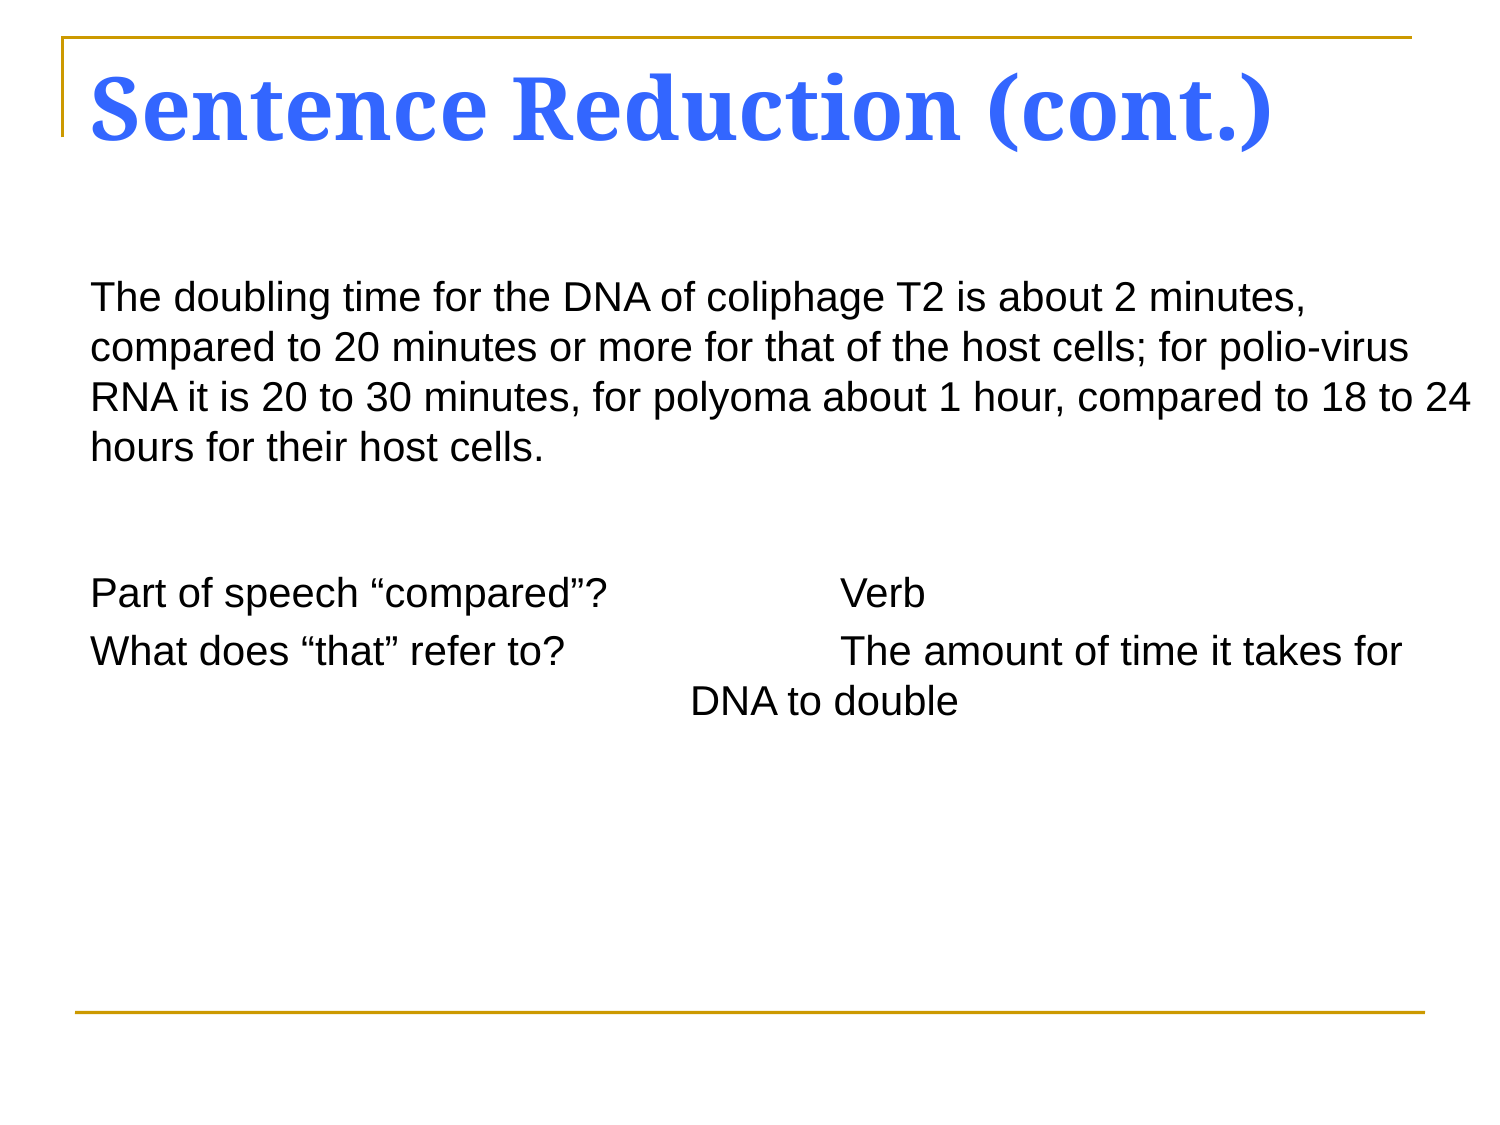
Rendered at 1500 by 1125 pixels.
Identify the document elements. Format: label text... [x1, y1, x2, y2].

list The doubling time for the DNA of coliphage T2 is about 2 minutes, compared to 20 minutes or more for that of the host cells; for polio-virus RNA it is 20 to 30 minutes, for polyoma about 1 hour, compared to 18 to 24 hours for their host cells. Part of speech “compared”? Verb What does “that” refer to? The amount of time it takes for DNA to double [74, 262, 1500, 1076]
title Sentence Reduction (cont.) [74, 45, 1426, 233]
